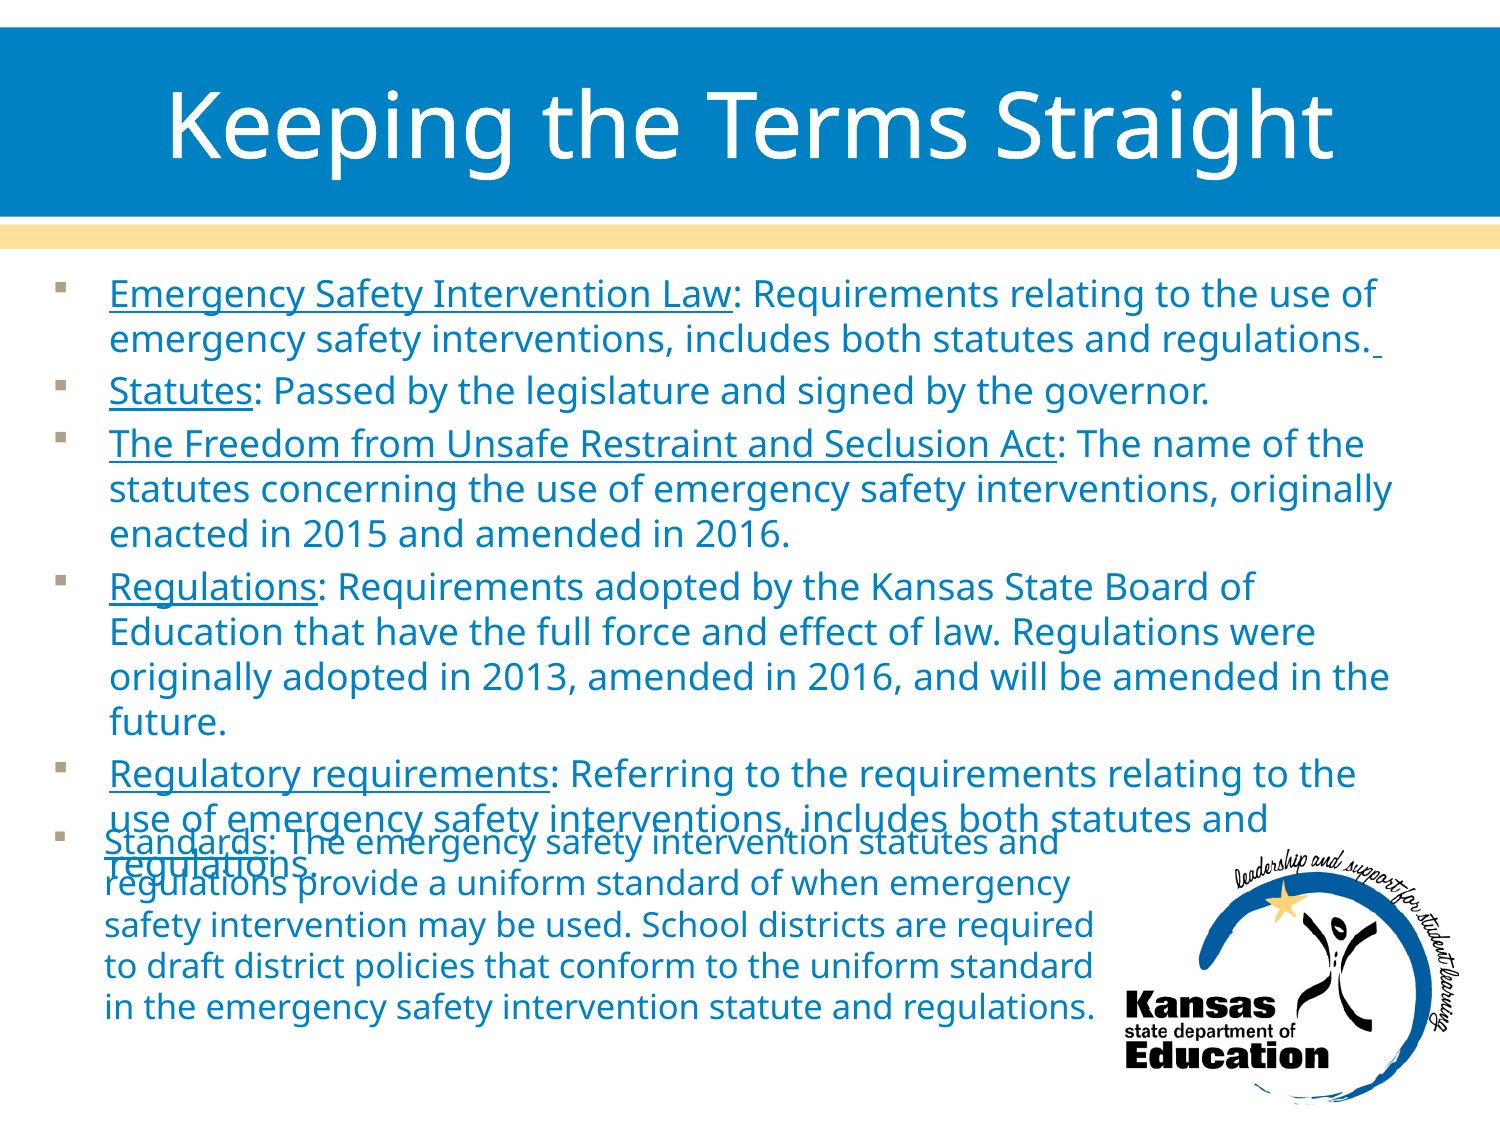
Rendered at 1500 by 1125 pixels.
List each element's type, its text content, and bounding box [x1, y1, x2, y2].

list Emergency Safety Intervention Law: Requirements relating to the use of emergency safety interventions, includes both statutes and regulations. Statutes: Passed by the legislature and signed by the governor. The Freedom from Unsafe Restraint and Seclusion Act: The name of the statutes concerning the use of emergency safety interventions, originally enacted in 2015 and amended in 2016. Regulations: Requirements adopted by the Kansas State Board of Education that have the full force and effect of law. Regulations were originally adopted in 2013, amended in 2016, and will be amended in the future. Regulatory requirements: Referring to the requirements relating to the use of emergency safety interventions, includes both statutes and regulations. [37, 262, 1438, 838]
title Keeping the Terms Straight [75, 29, 1425, 213]
picture [1125, 849, 1459, 1105]
text_box Standards: The emergency safety intervention statutes and regulations provide a uniform standard of when emergency safety intervention may be used. School districts are required to draft district policies that conform to the uniform standard in the emergency safety intervention statute and regulations. [37, 812, 1113, 1075]
